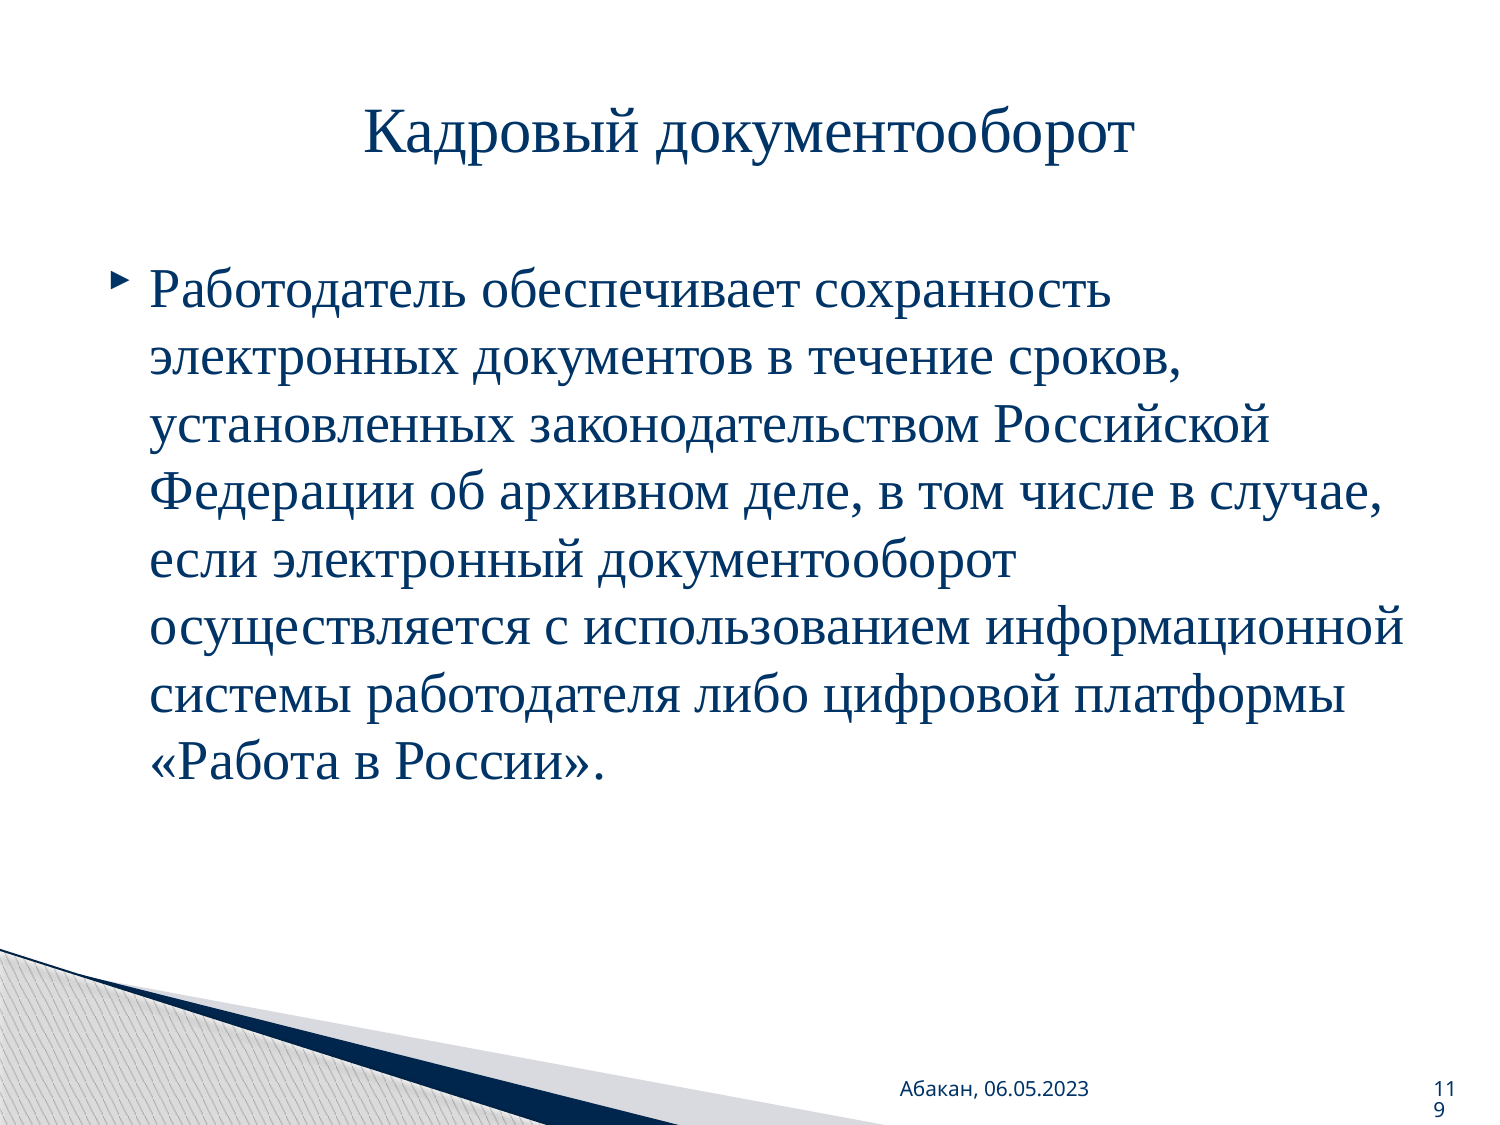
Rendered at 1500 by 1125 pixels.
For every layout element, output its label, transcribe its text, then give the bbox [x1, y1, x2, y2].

slide_number 119 [1418, 1051, 1479, 1112]
title Кадровый документооборот [75, 45, 1425, 209]
footer Абакан, 06.05.2023 [718, 1051, 1105, 1112]
list Работодатель обеспечивает сохранность электронных документов в течение сроков, установленных законодательством Российской Федерации об архивном деле, в том числе в случае, если электронный документооборот осуществляется с использованием информационной системы работодателя либо цифровой платформы «Работа в России». [75, 243, 1425, 986]
